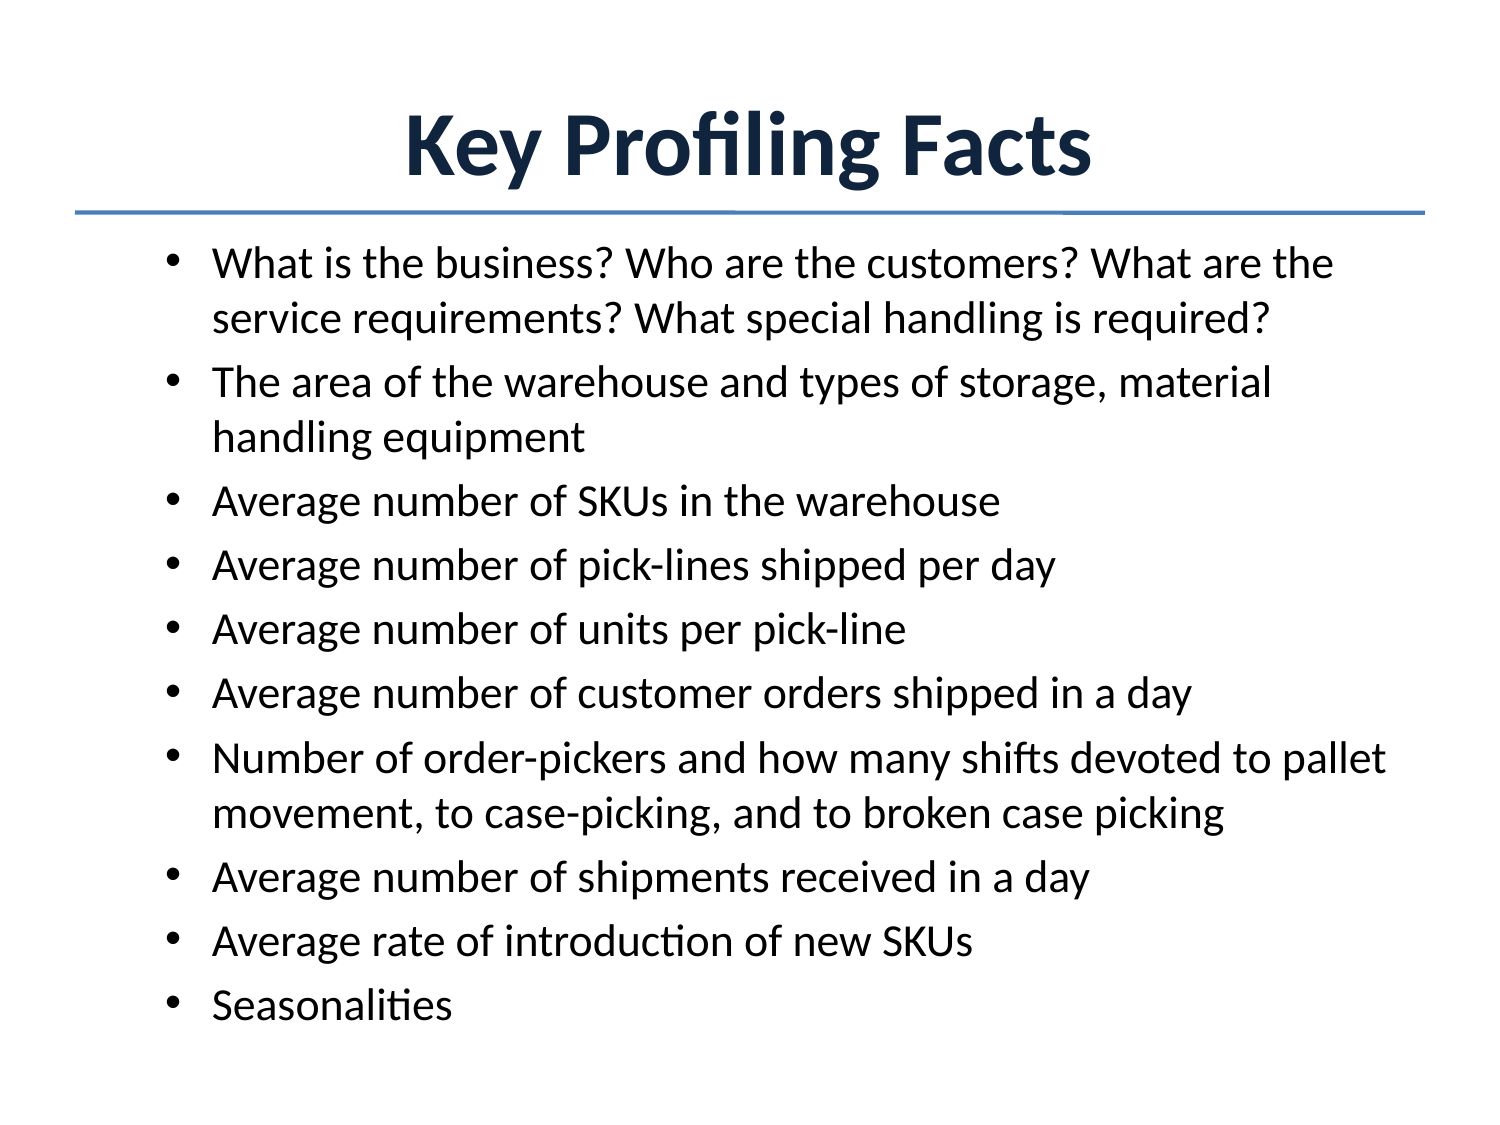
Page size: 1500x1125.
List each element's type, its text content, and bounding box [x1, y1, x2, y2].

list What is the business? Who are the customers? What are the service requirements? What special handling is required? The area of the warehouse and types of storage, material handling equipment Average number of SKUs in the warehouse Average number of pick-lines shipped per day Average number of units per pick-line Average number of customer orders shipped in a day Number of order-pickers and how many shifts devoted to pallet movement, to case-picking, and to broken case picking Average number of shipments received in a day Average rate of introduction of new SKUs Seasonalities [75, 224, 1425, 1050]
title Key Profiling Facts [75, 45, 1425, 224]
